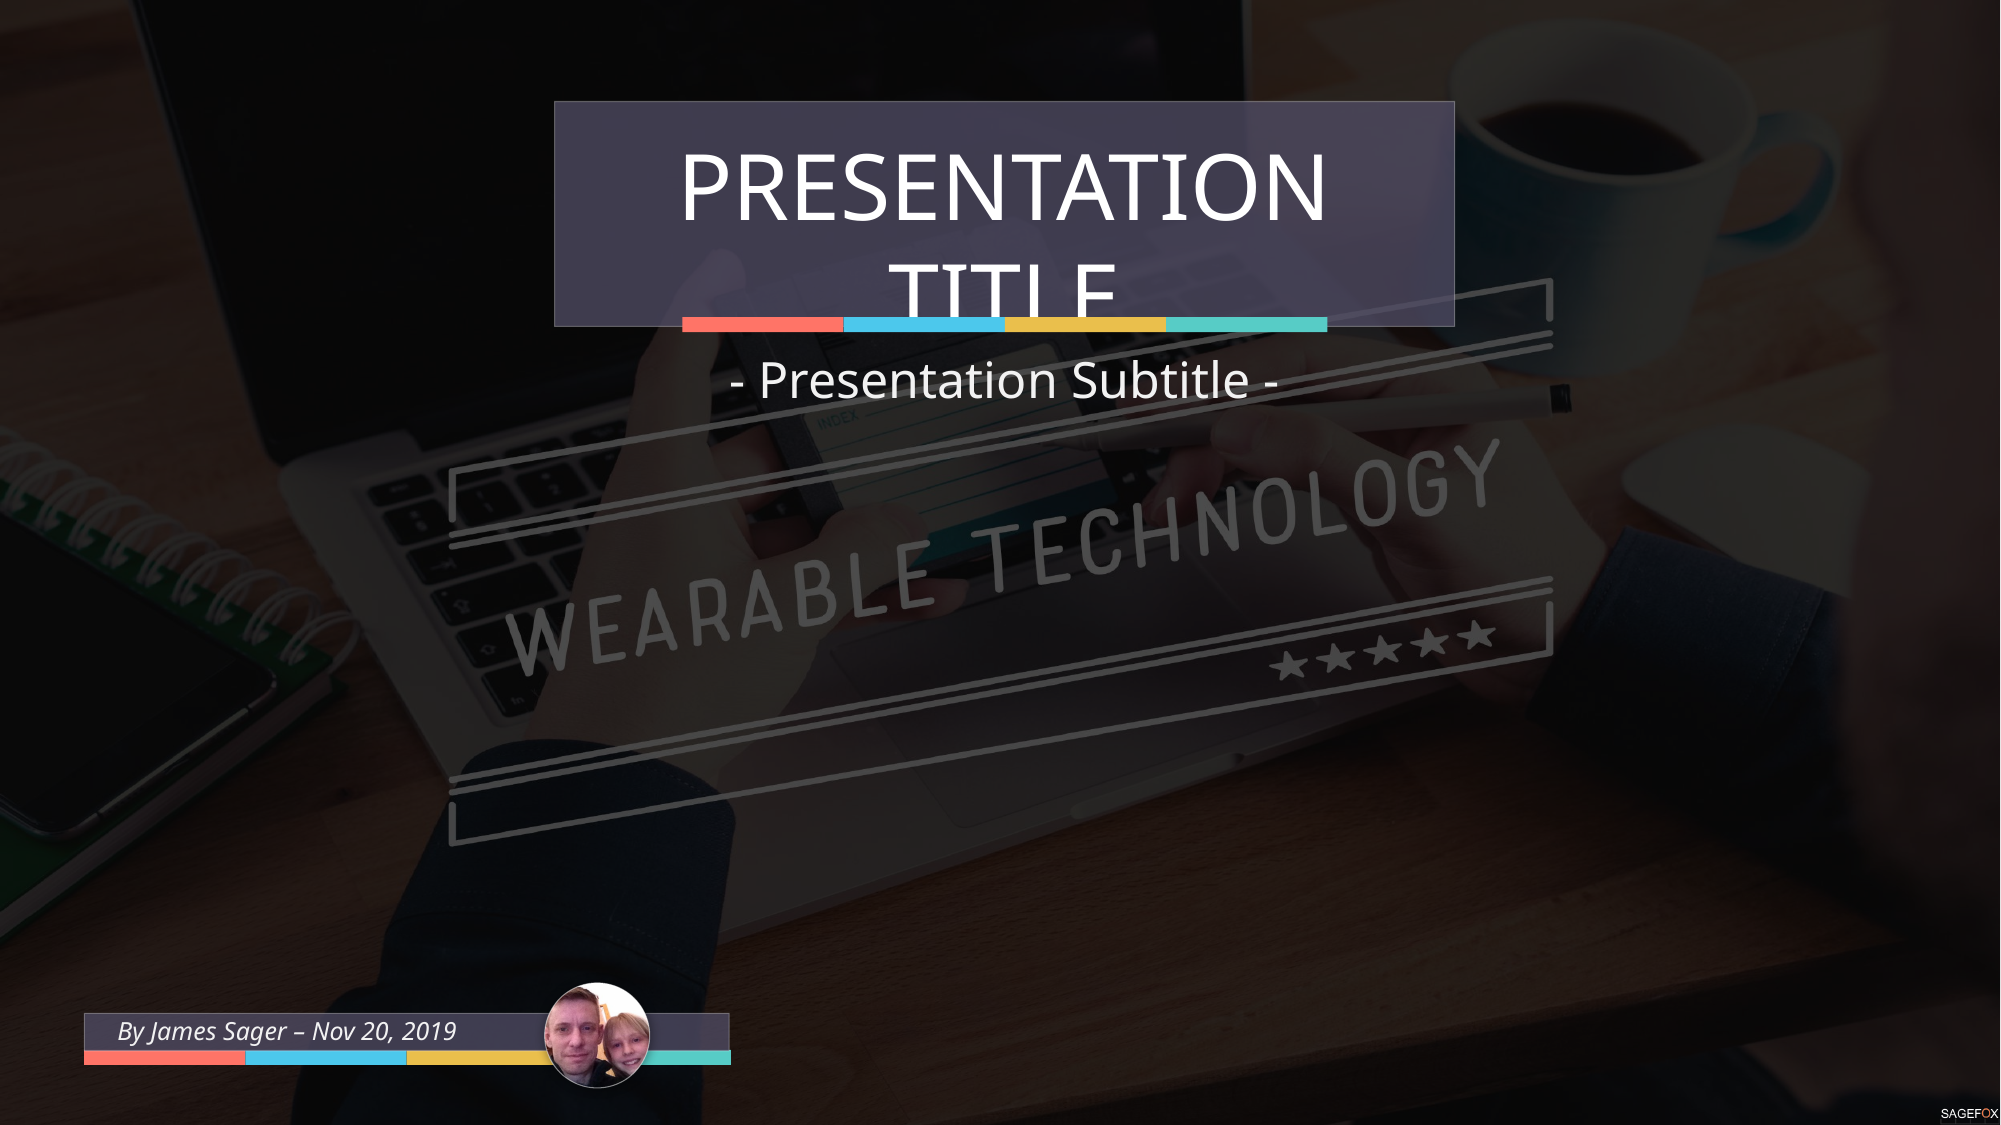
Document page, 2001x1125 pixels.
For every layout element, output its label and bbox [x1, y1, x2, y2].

picture [0, 0, 2001, 1125]
text_box [554, 101, 1455, 333]
text_box [84, 982, 731, 1088]
